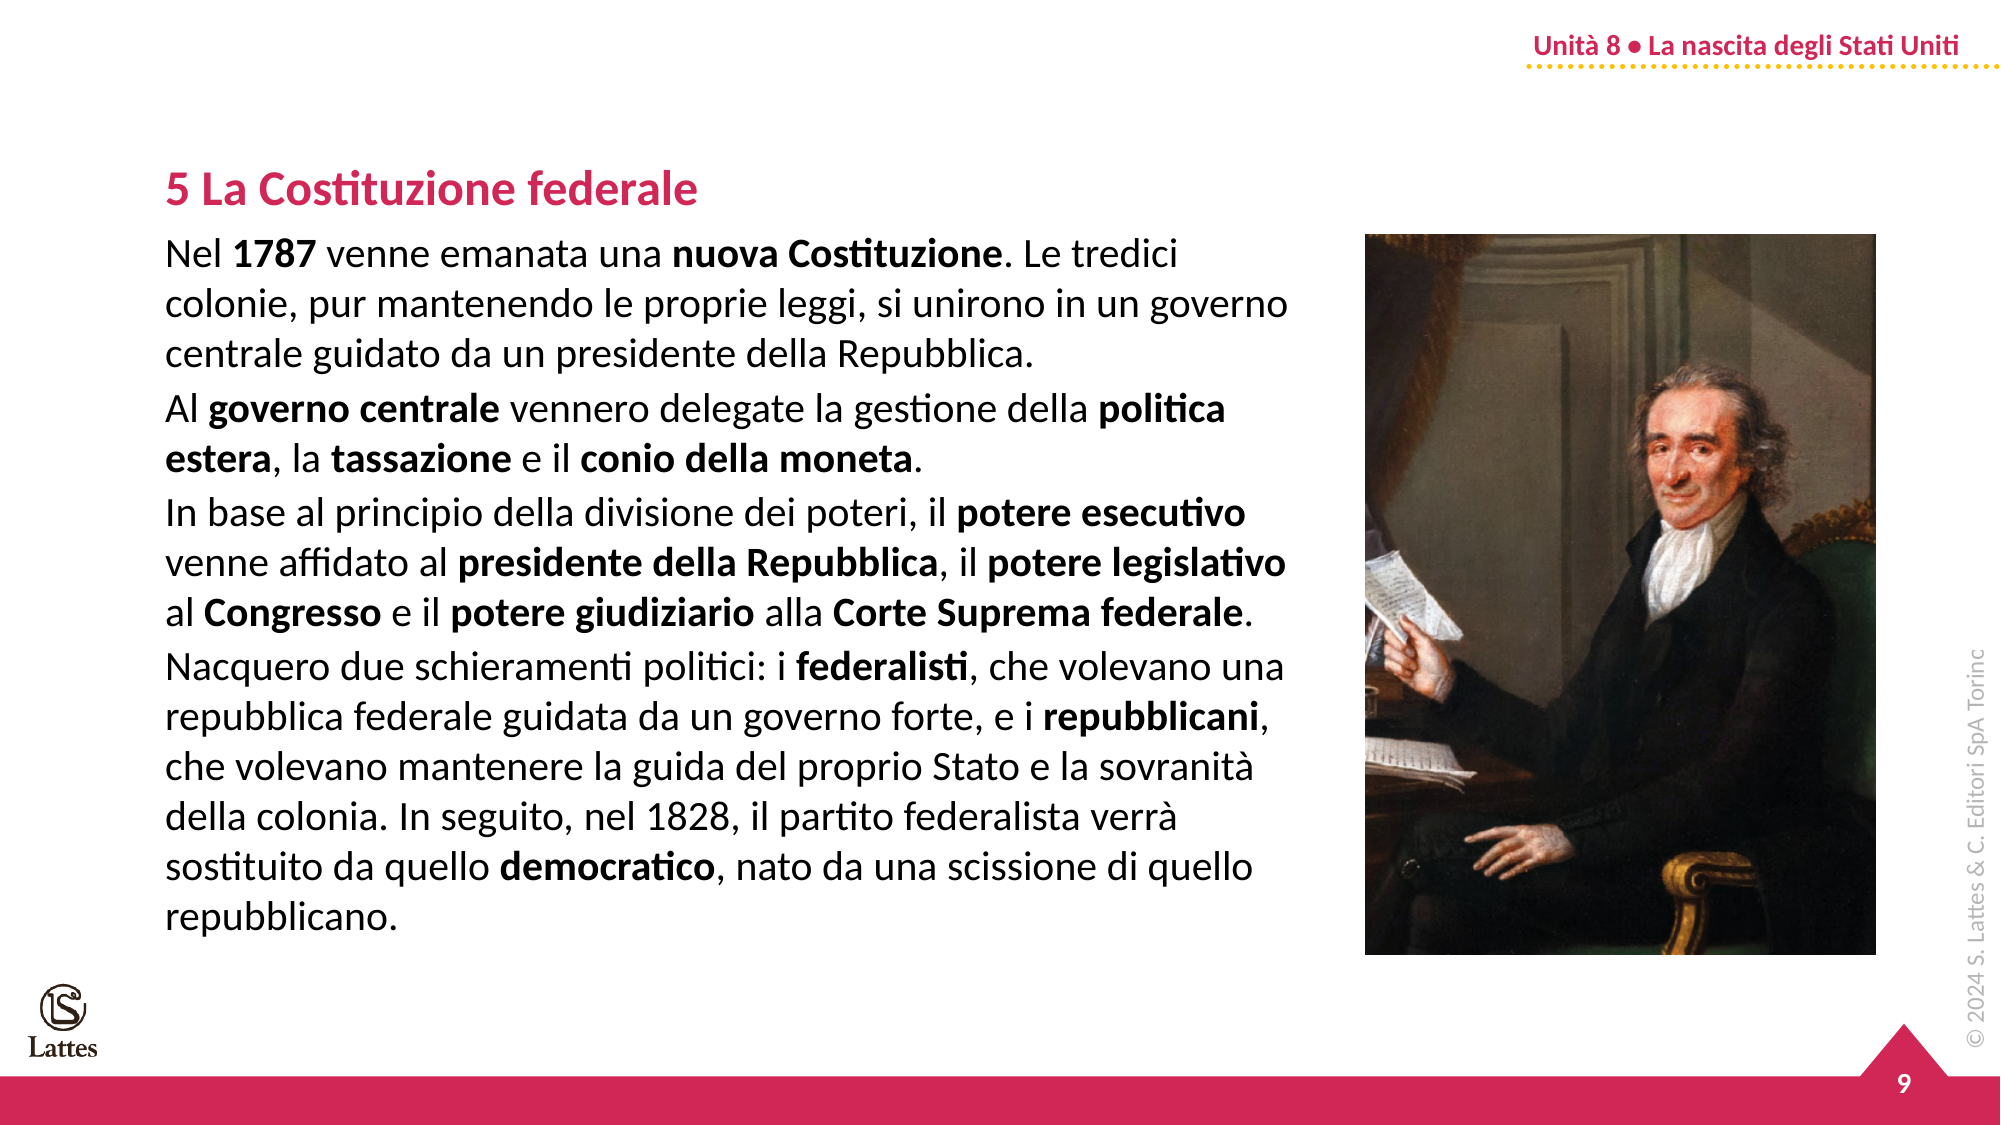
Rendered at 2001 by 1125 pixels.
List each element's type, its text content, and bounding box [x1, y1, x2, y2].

picture [27, 983, 97, 1057]
picture [1365, 234, 1876, 955]
text_box 5 La Costituzione federale Nel 1787 venne emanata una nuova Costituzione. Le tredici colonie, pur mantenendo le proprie leggi, si unirono in un governo centrale guidato da un presidente della Repubblica. Al governo centrale vennero delegate la gestione della politica estera, la tassazione e il conio della moneta. In base al principio della divisione dei poteri, il potere esecutivo venne affidato al presidente della Repubblica, il potere legislativo al Congresso e il potere giudiziario alla Corte Suprema federale. Nacquero due schieramenti politici: i federalisti, che volevano una repubblica federale guidata da un governo forte, e i repubblicani, che volevano mantenere la guida del proprio Stato e la sovranità della colonia. In seguito, nel 1828, il partito federalista verrà sostituito da quello democratico, nato da una scissione di quello repubblicano. [150, 148, 1325, 947]
